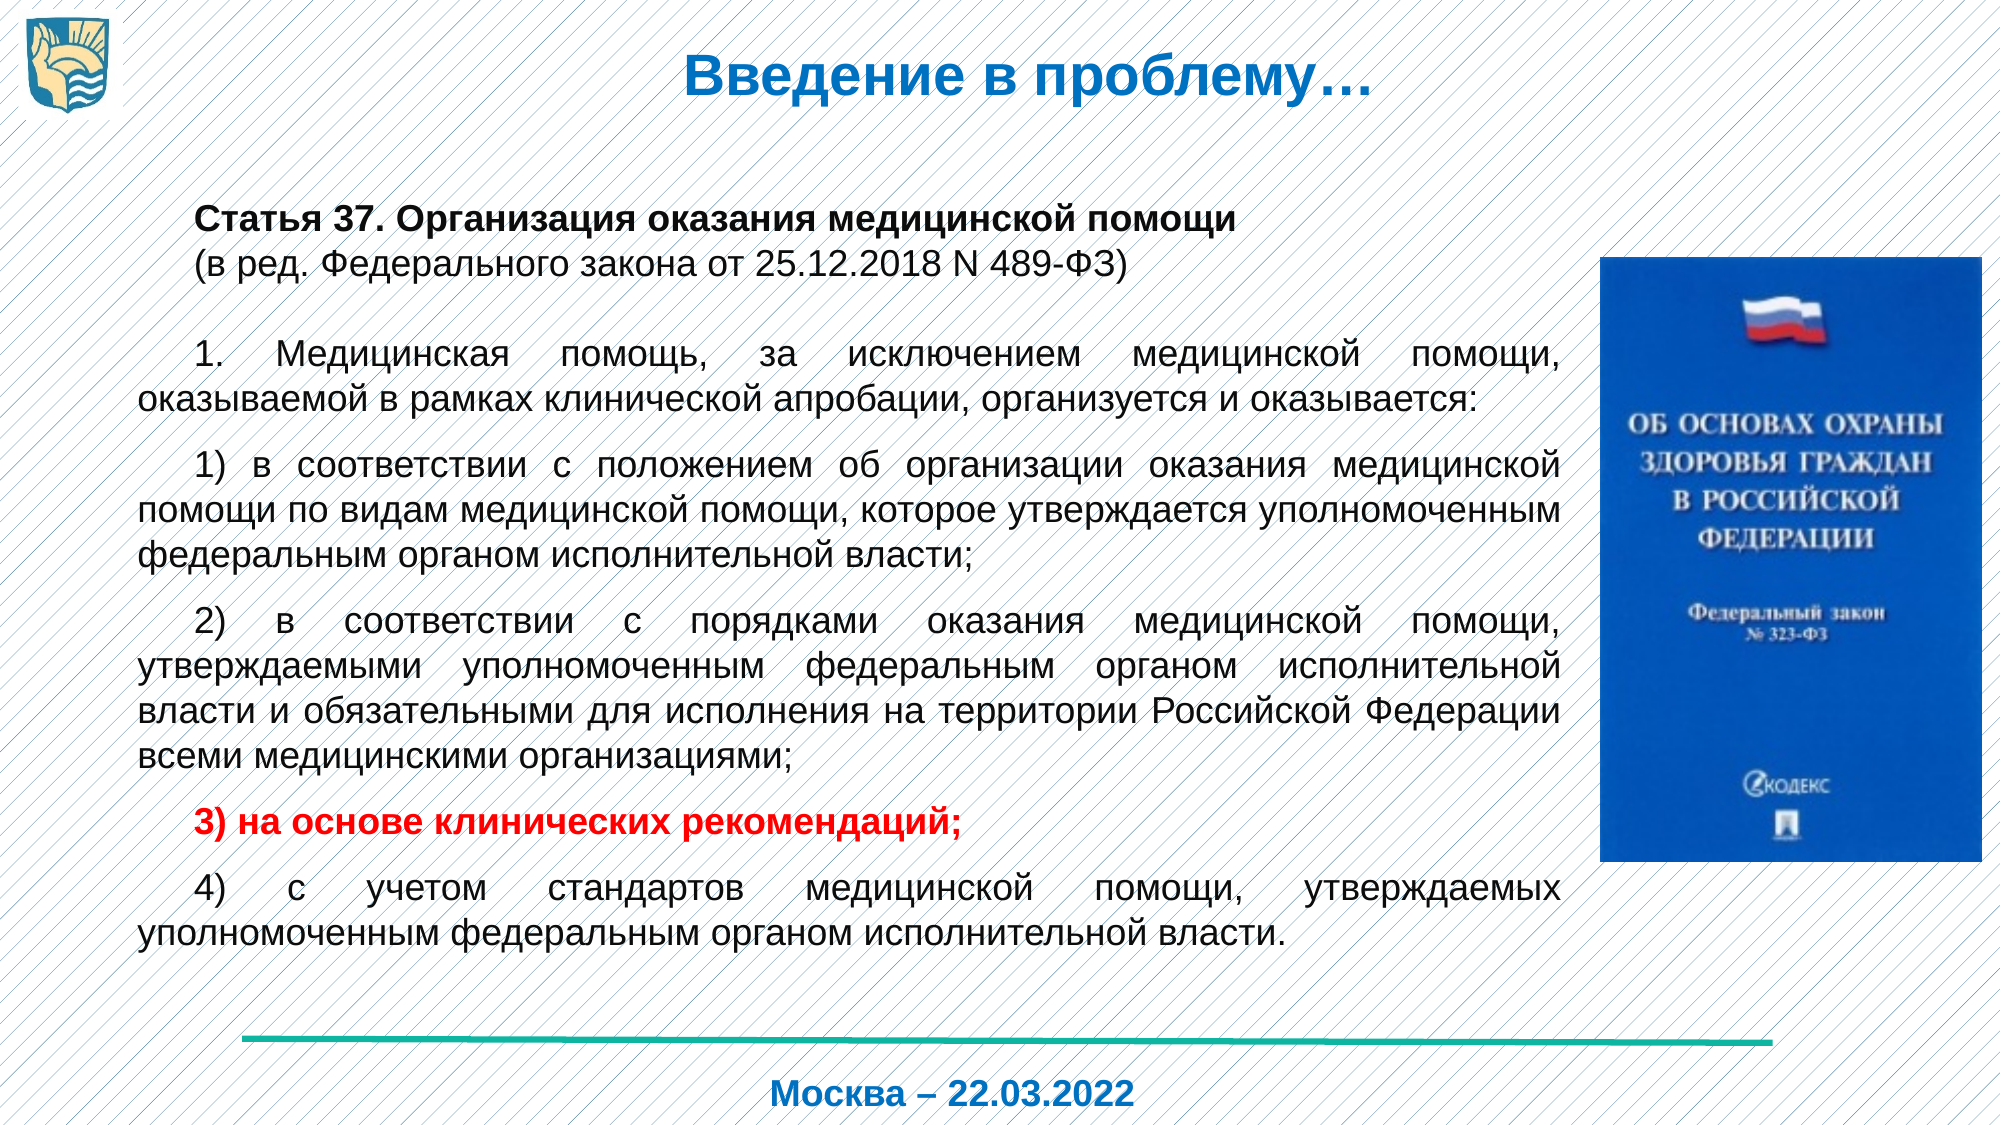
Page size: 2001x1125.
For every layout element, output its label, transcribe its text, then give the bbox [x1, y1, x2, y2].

picture [18, 9, 124, 121]
text_box Москва – 22.03.2022 [727, 1062, 1150, 1122]
text_box Введение в проблему… [128, 29, 1963, 115]
text_box Статья 37. Организация оказания медицинской помощи (в ред. Федерального закона от 25.12.2018 N 489-ФЗ) 1. Медицинская помощь, за исключением медицинской помощи, оказываемой в рамках клинической апробации, организуется и оказывается: 1) в соответствии с положением об организации оказания медицинской помощи по видам медицинской помощи, которое утверждается уполномоченным федеральным органом исполнительной власти; 2) в соответствии с порядками оказания медицинской помощи, утверждаемыми уполномоченным федеральным органом исполнительной власти и обязательными для исполнения на территории Российской Федерации всеми медицинскими организациями; 3) на основе клинических рекомендаций; 4) с учетом стандартов медицинской помощи, утверждаемых уполномоченным федеральным органом исполнительной власти. [122, 186, 1577, 960]
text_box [241, 1038, 1773, 1044]
picture [1600, 257, 1982, 862]
